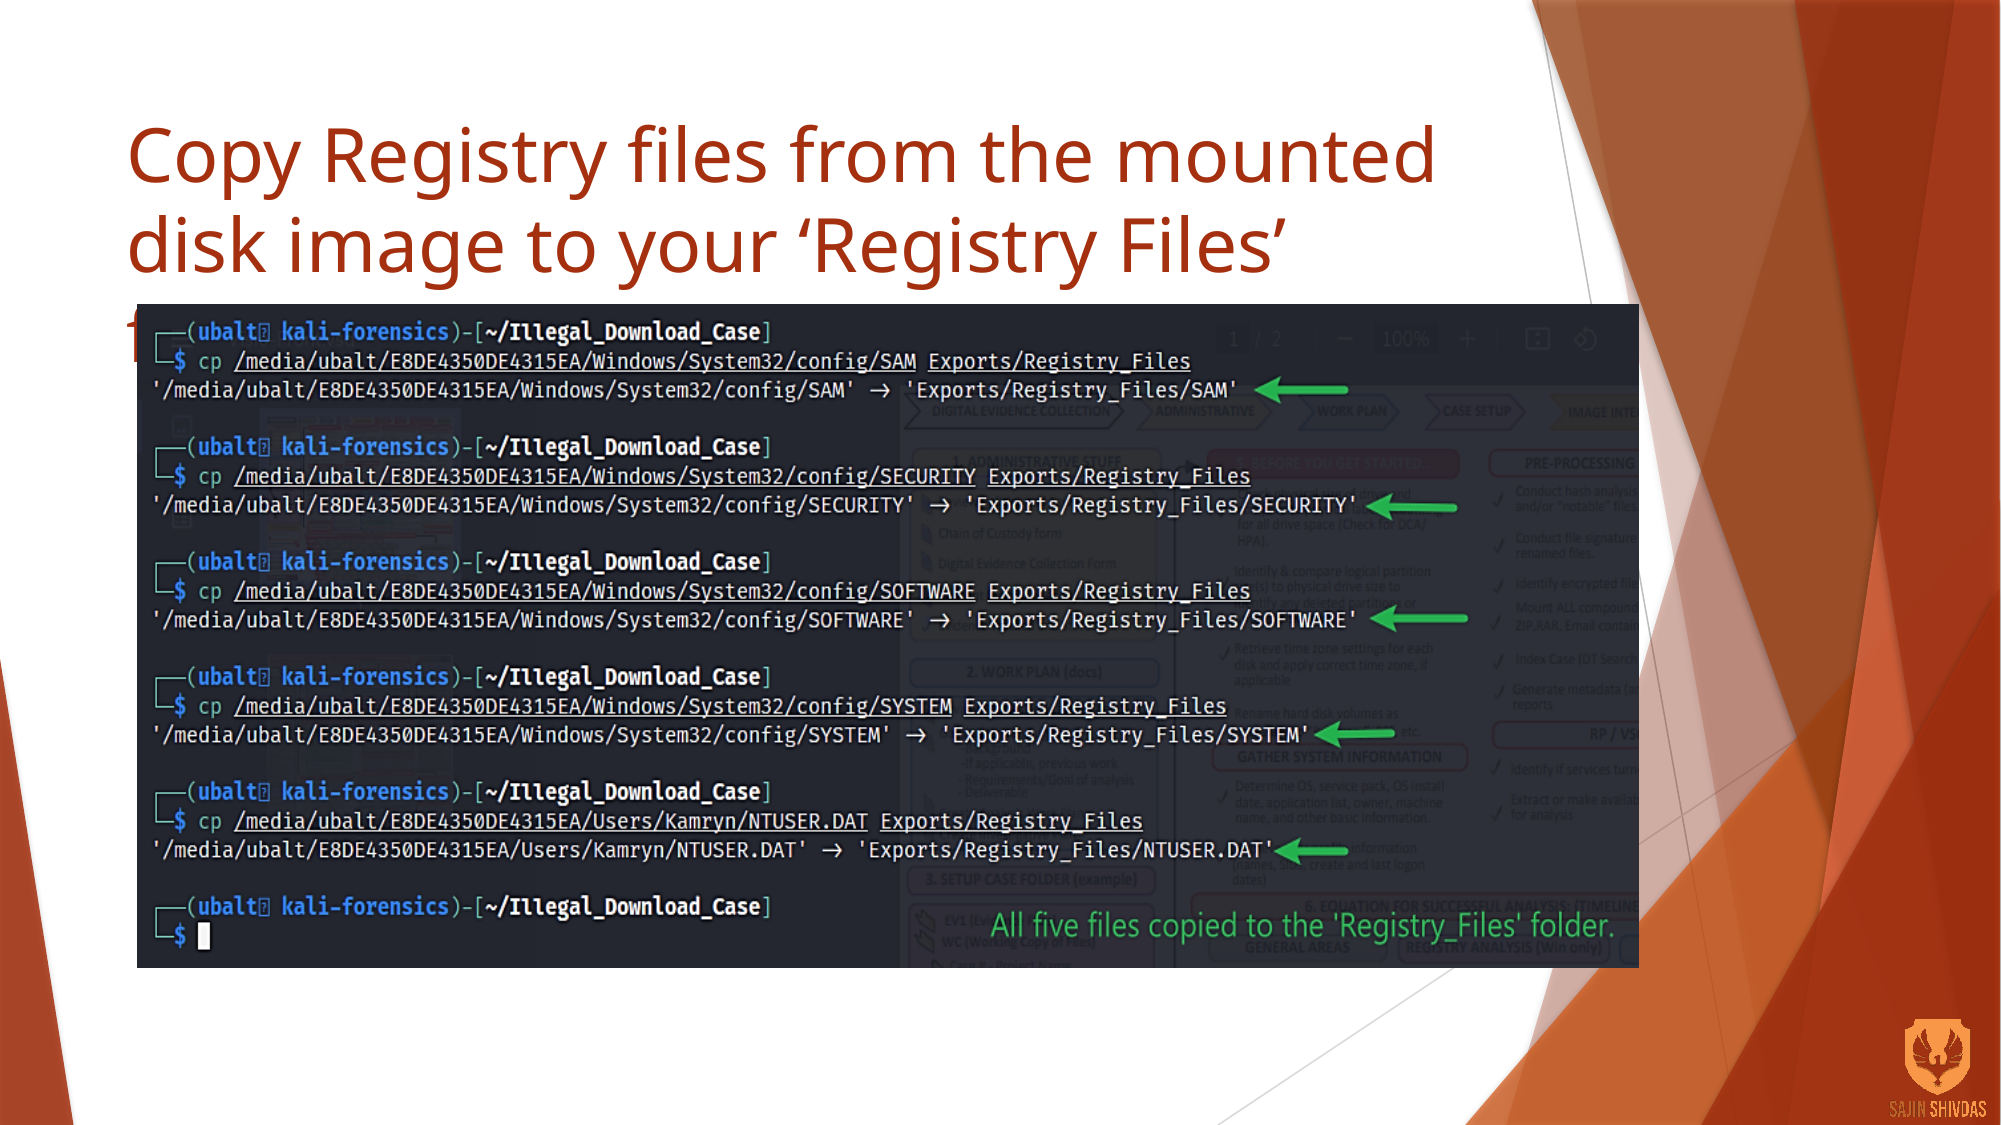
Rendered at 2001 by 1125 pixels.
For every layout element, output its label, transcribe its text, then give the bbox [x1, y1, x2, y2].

picture [1876, 1007, 2000, 1125]
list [136, 303, 1640, 968]
title Copy Registry files from the mounted disk image to your ‘Registry Files’ folder. [111, 99, 1522, 317]
